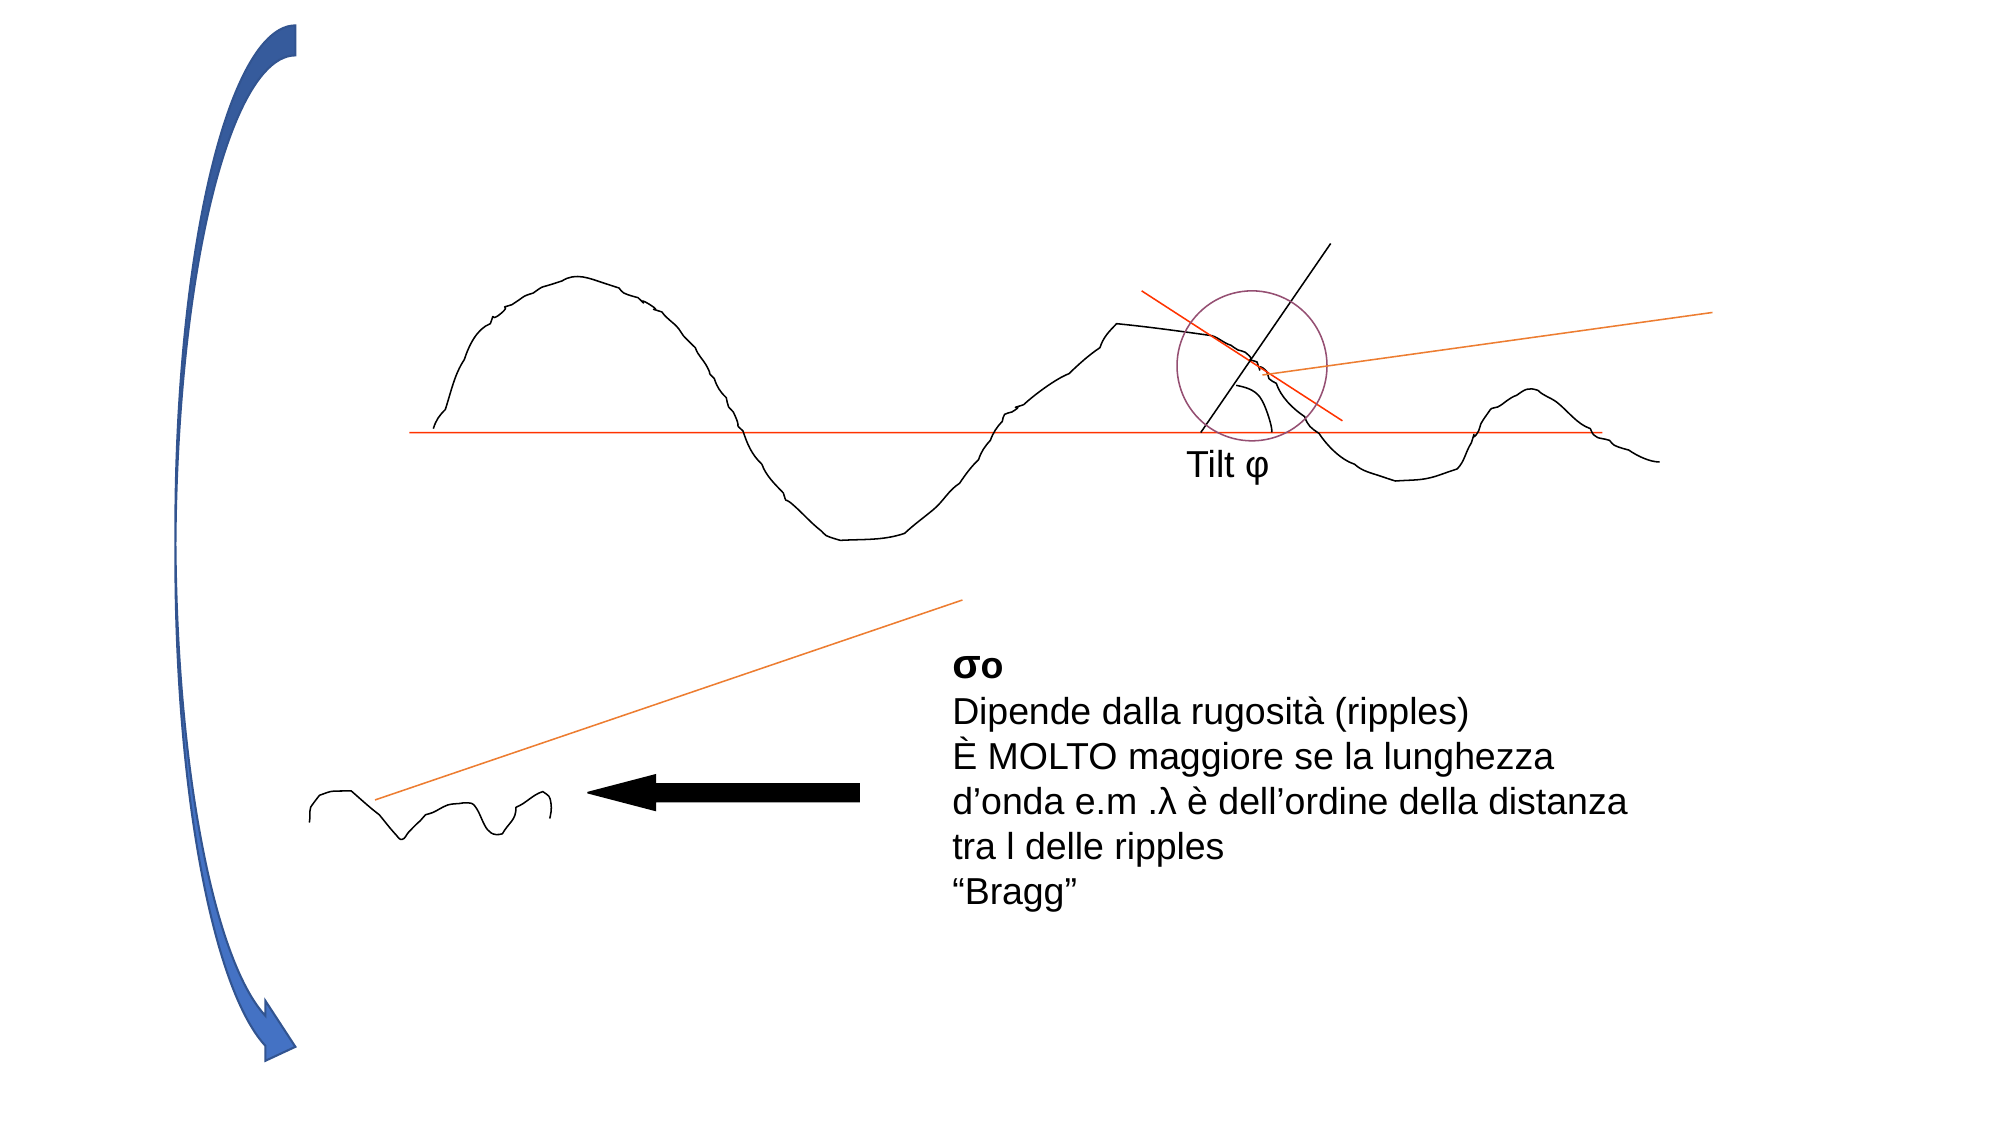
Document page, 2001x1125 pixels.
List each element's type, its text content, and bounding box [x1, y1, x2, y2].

text_box [1177, 290, 1328, 434]
text_box σo Dipende dalla rugosità (ripples) È MOLTO maggiore se la lunghezza d’onda e.m .λ è dell’ordine della distanza tra l delle ripples “Bragg” [937, 629, 1675, 964]
text_box [1285, 388, 1660, 482]
text_box [433, 276, 1214, 541]
text_box [587, 774, 860, 811]
text_box [174, 24, 297, 1063]
text_box Tilt φ [1171, 432, 1285, 493]
text_box [309, 790, 552, 840]
